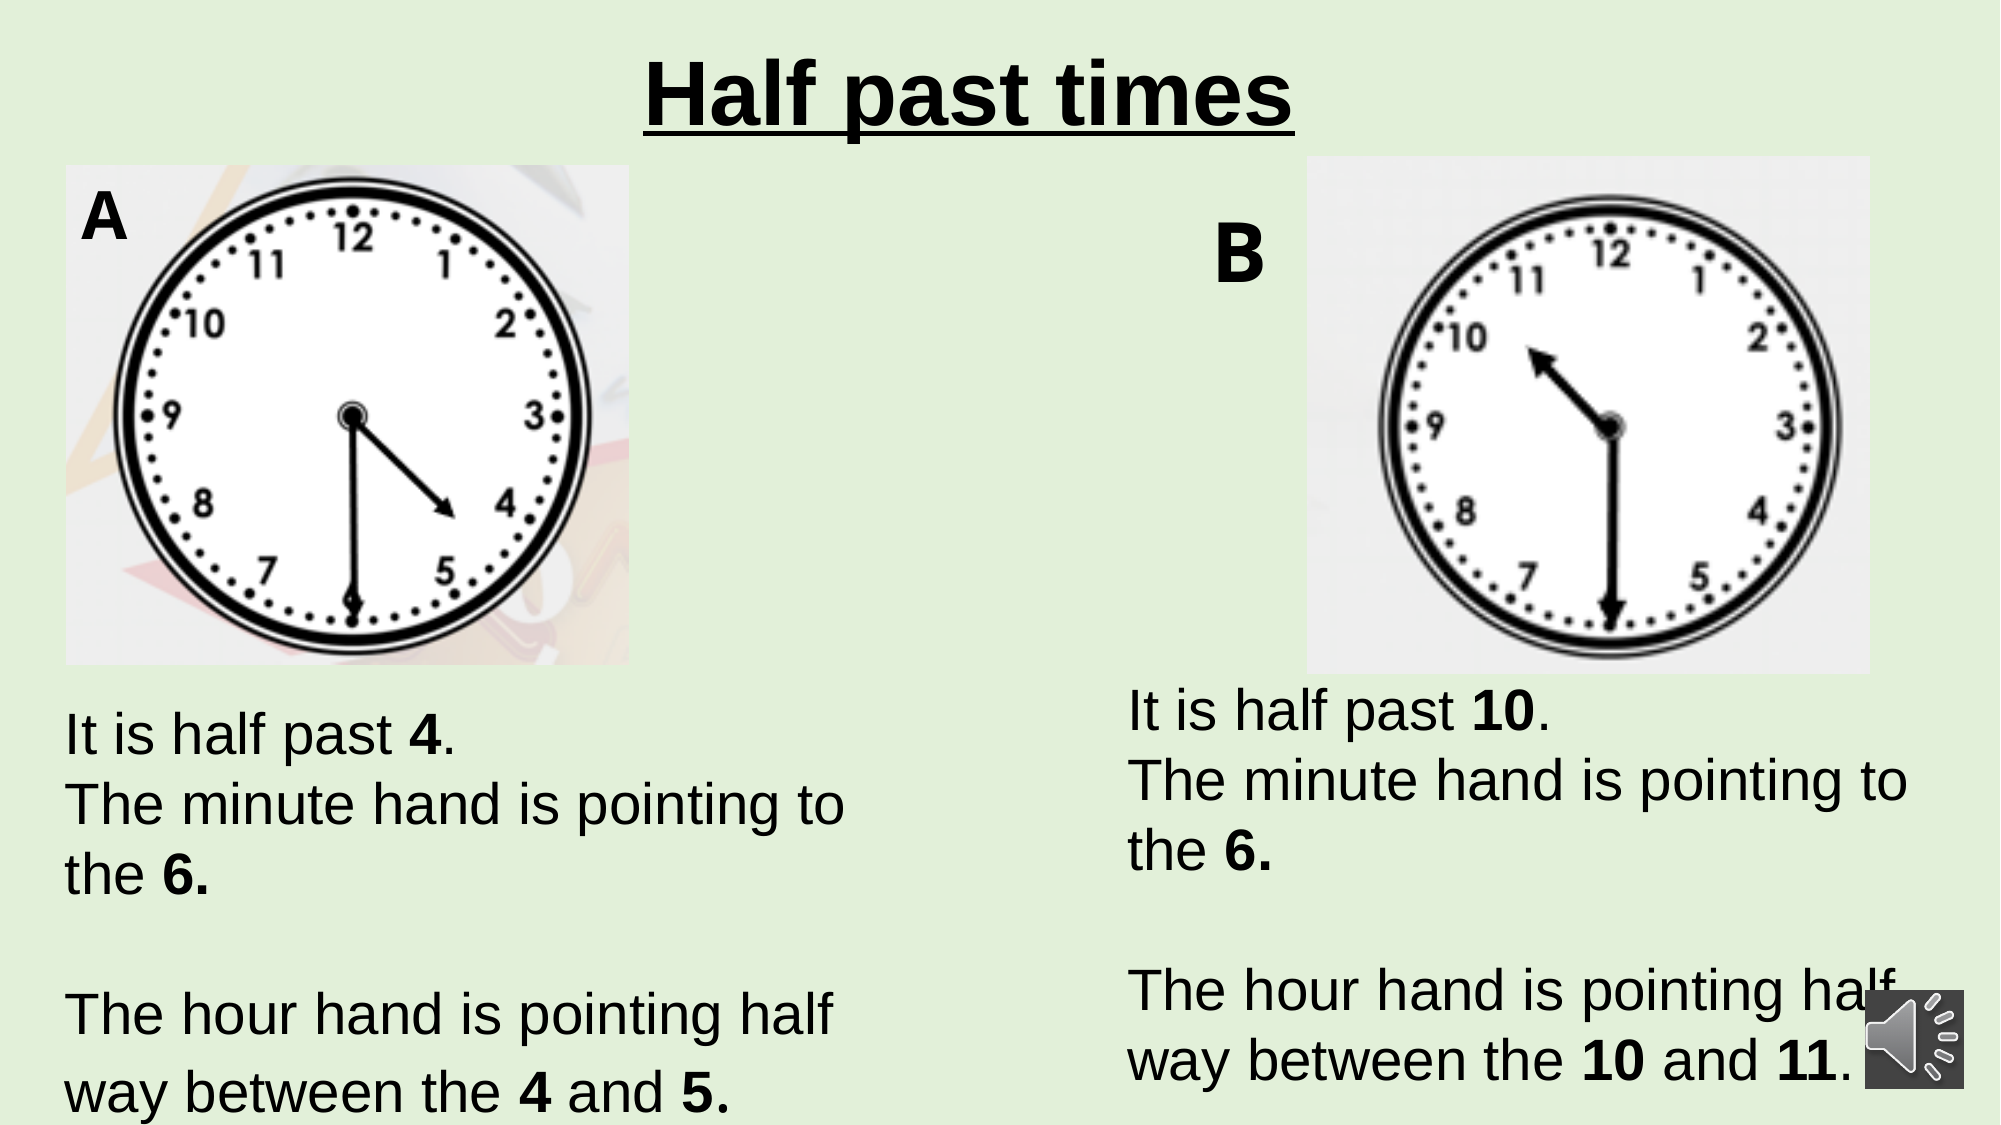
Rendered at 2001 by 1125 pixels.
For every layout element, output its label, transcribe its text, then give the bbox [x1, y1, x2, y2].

picture [66, 165, 629, 665]
text_box B [1197, 192, 1307, 307]
text_box It is half past 4. The minute hand is pointing to the 6. The hour hand is pointing half way between the 4 and 5. [50, 688, 903, 1125]
picture [1864, 989, 1965, 1090]
picture [1307, 156, 1870, 674]
text_box Half past times [628, 26, 1338, 152]
text_box It is half past 10. The minute hand is pointing to the 6. The hour hand is pointing half way between the 10 and 11. [1112, 664, 1965, 1100]
